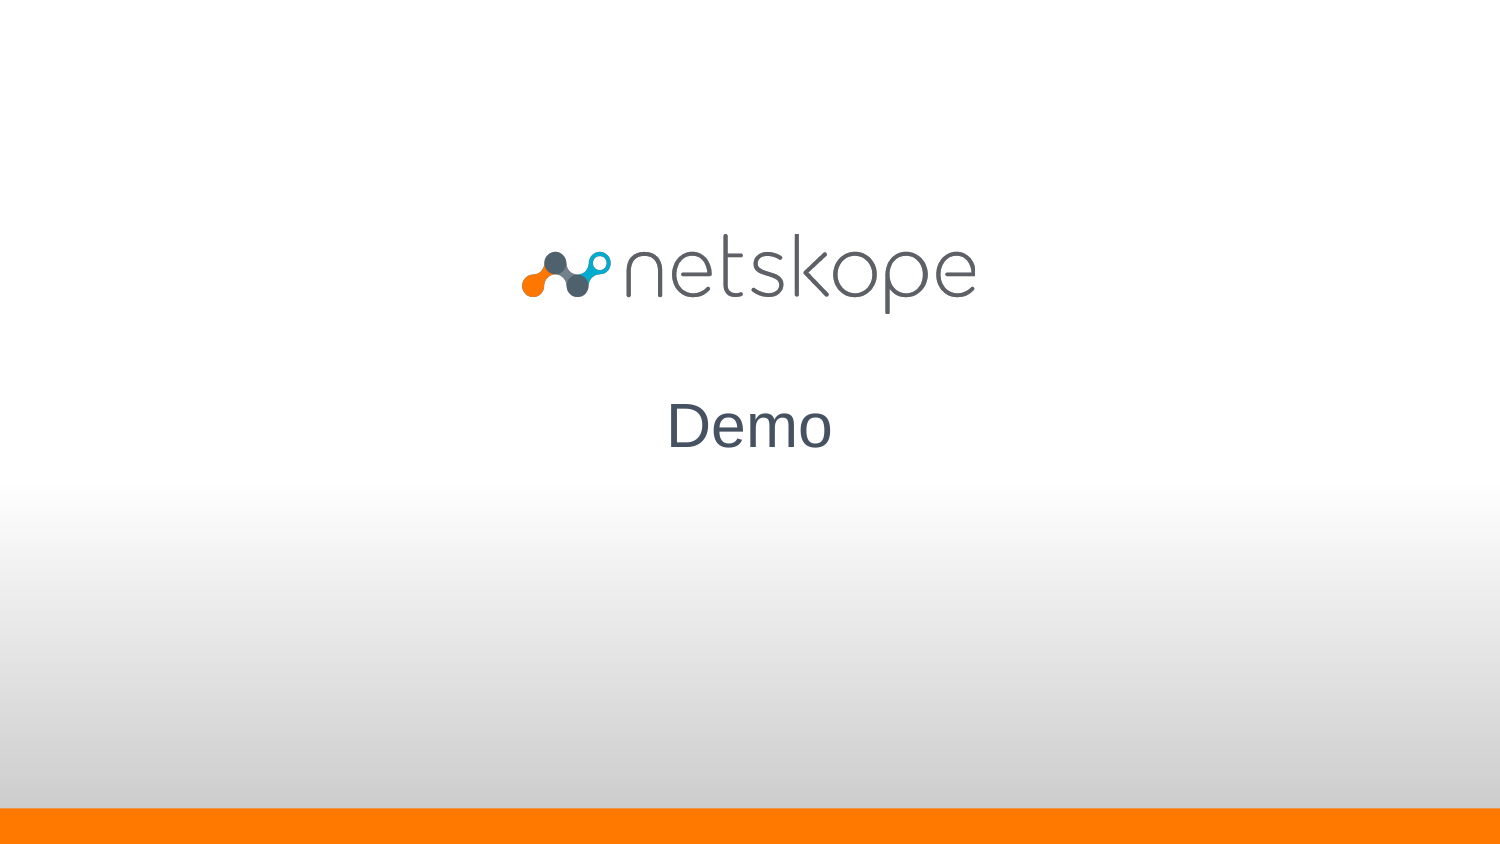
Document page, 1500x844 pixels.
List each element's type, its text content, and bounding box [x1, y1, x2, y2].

title Demo [112, 332, 1388, 514]
picture [522, 234, 975, 314]
